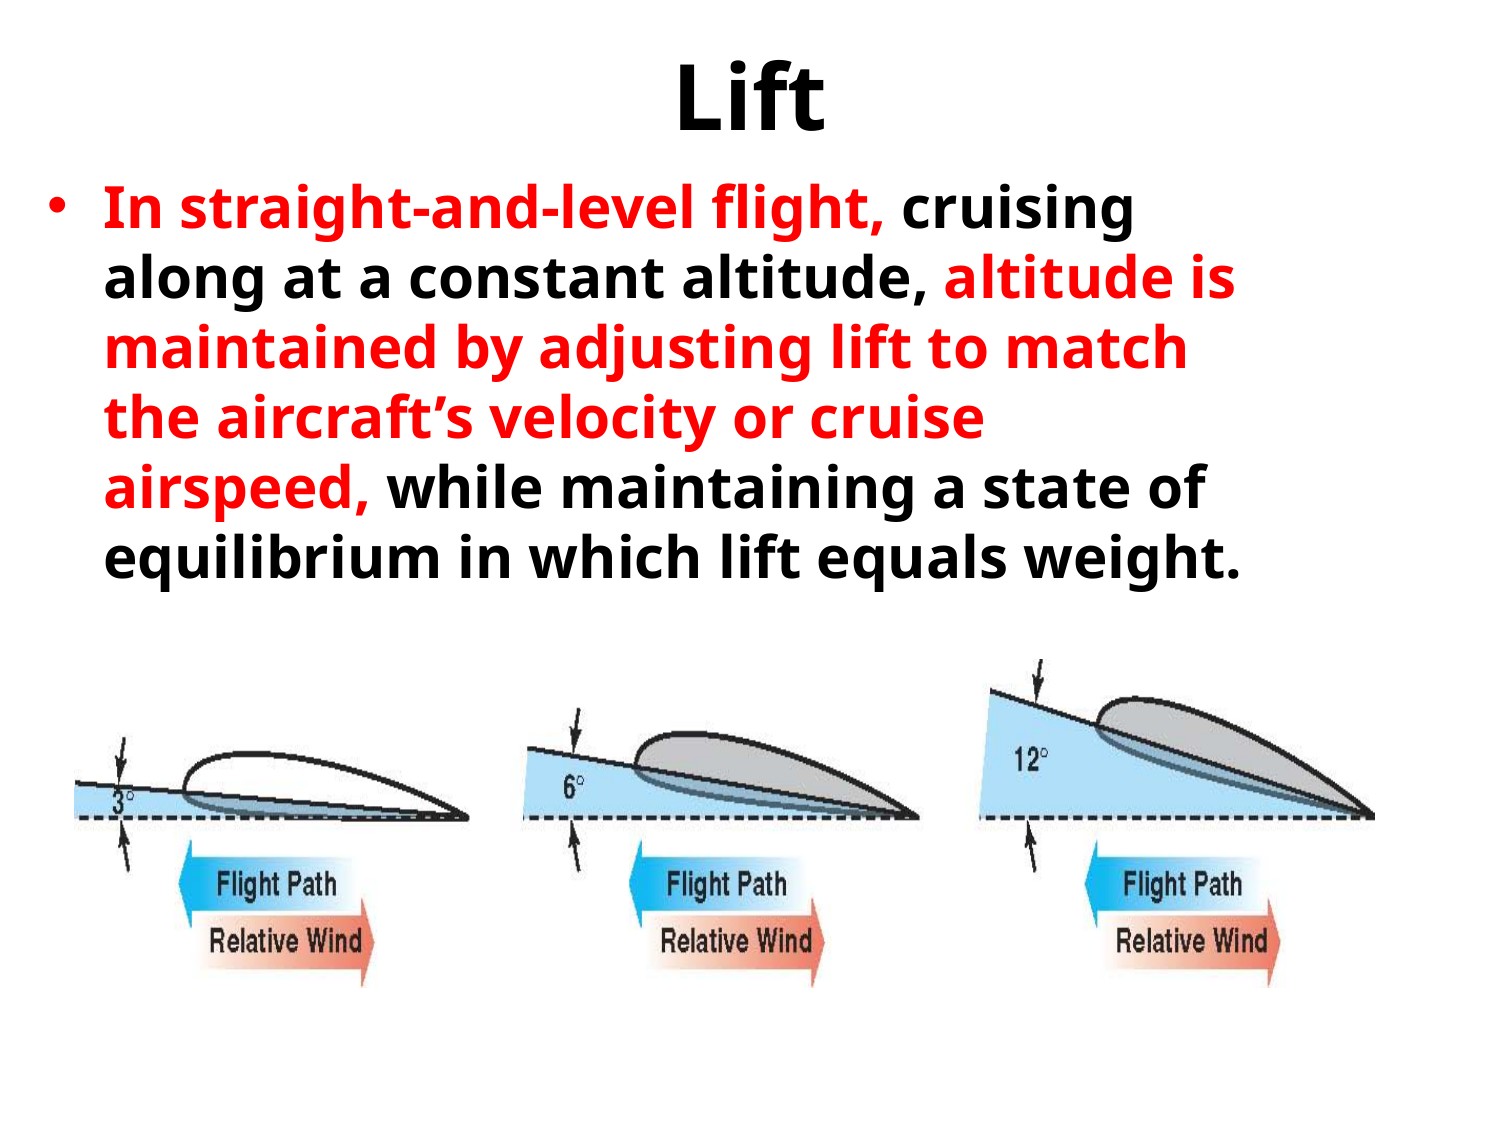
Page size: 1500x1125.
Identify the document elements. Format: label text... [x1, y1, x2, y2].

title Lift [75, 0, 1425, 188]
text_box In straight-and-level flight, cruising along at a constant altitude, altitude is maintained by adjusting lift to match the aircraft’s velocity or cruise airspeed, while maintaining a state of equilibrium in which lift equals weight. [32, 162, 1275, 598]
picture [74, 659, 1375, 988]
